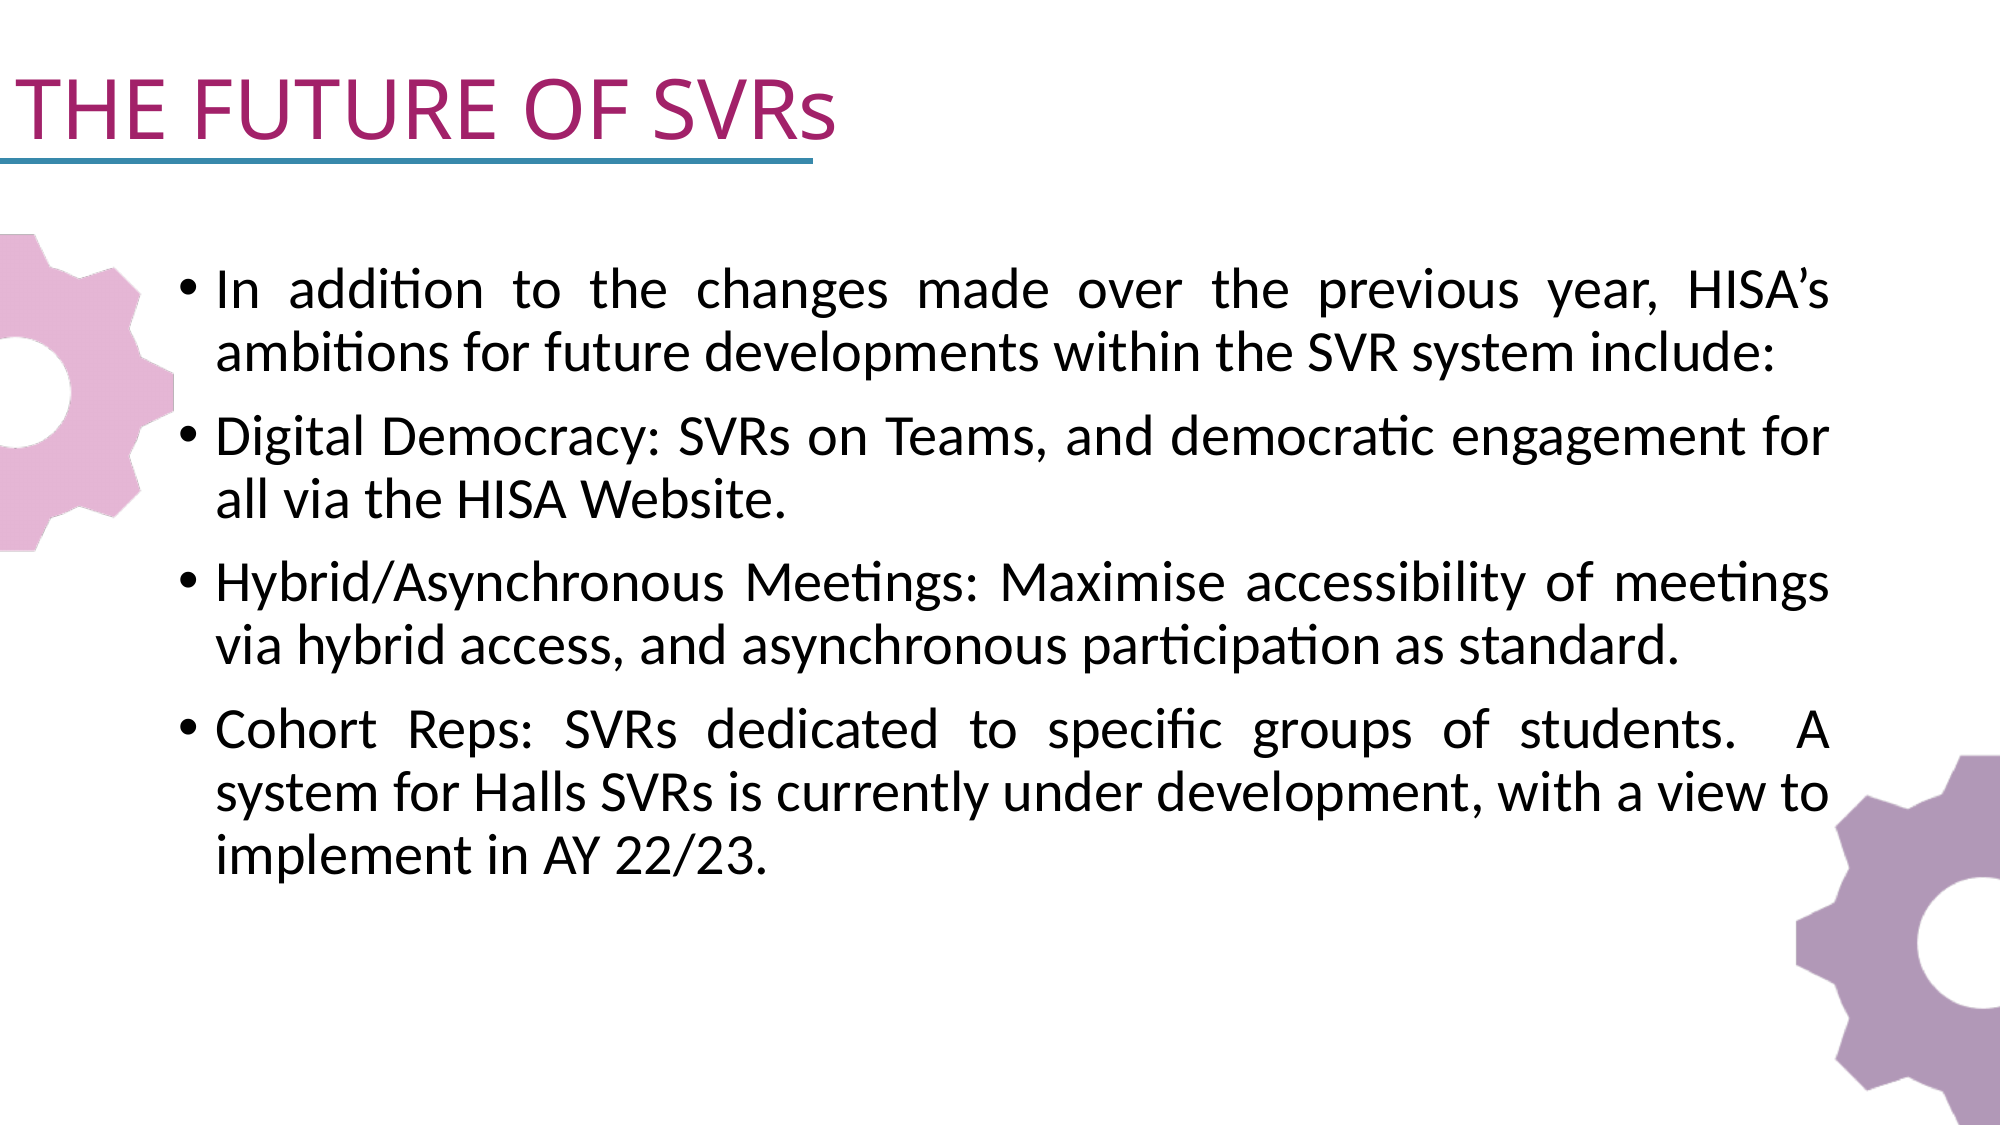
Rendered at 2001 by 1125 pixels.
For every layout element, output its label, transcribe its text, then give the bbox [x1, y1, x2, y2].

picture [1625, 681, 2000, 1125]
list In addition to the changes made over the previous year, HISA’s ambitions for future developments within the SVR system include: Digital Democracy: SVRs on Teams, and democratic engagement for all via the HISA Website. Hybrid/Asynchronous Meetings: Maximise accessibility of meetings via hybrid access, and asynchronous participation as standard. Cohort Reps: SVRs dedicated to specific groups of students. A system for Halls SVRs is currently under development, with a view to implement in AY 22/23. [163, 251, 1847, 965]
title THE FUTURE OF SVRs [0, 3, 1725, 221]
picture [0, 218, 317, 615]
